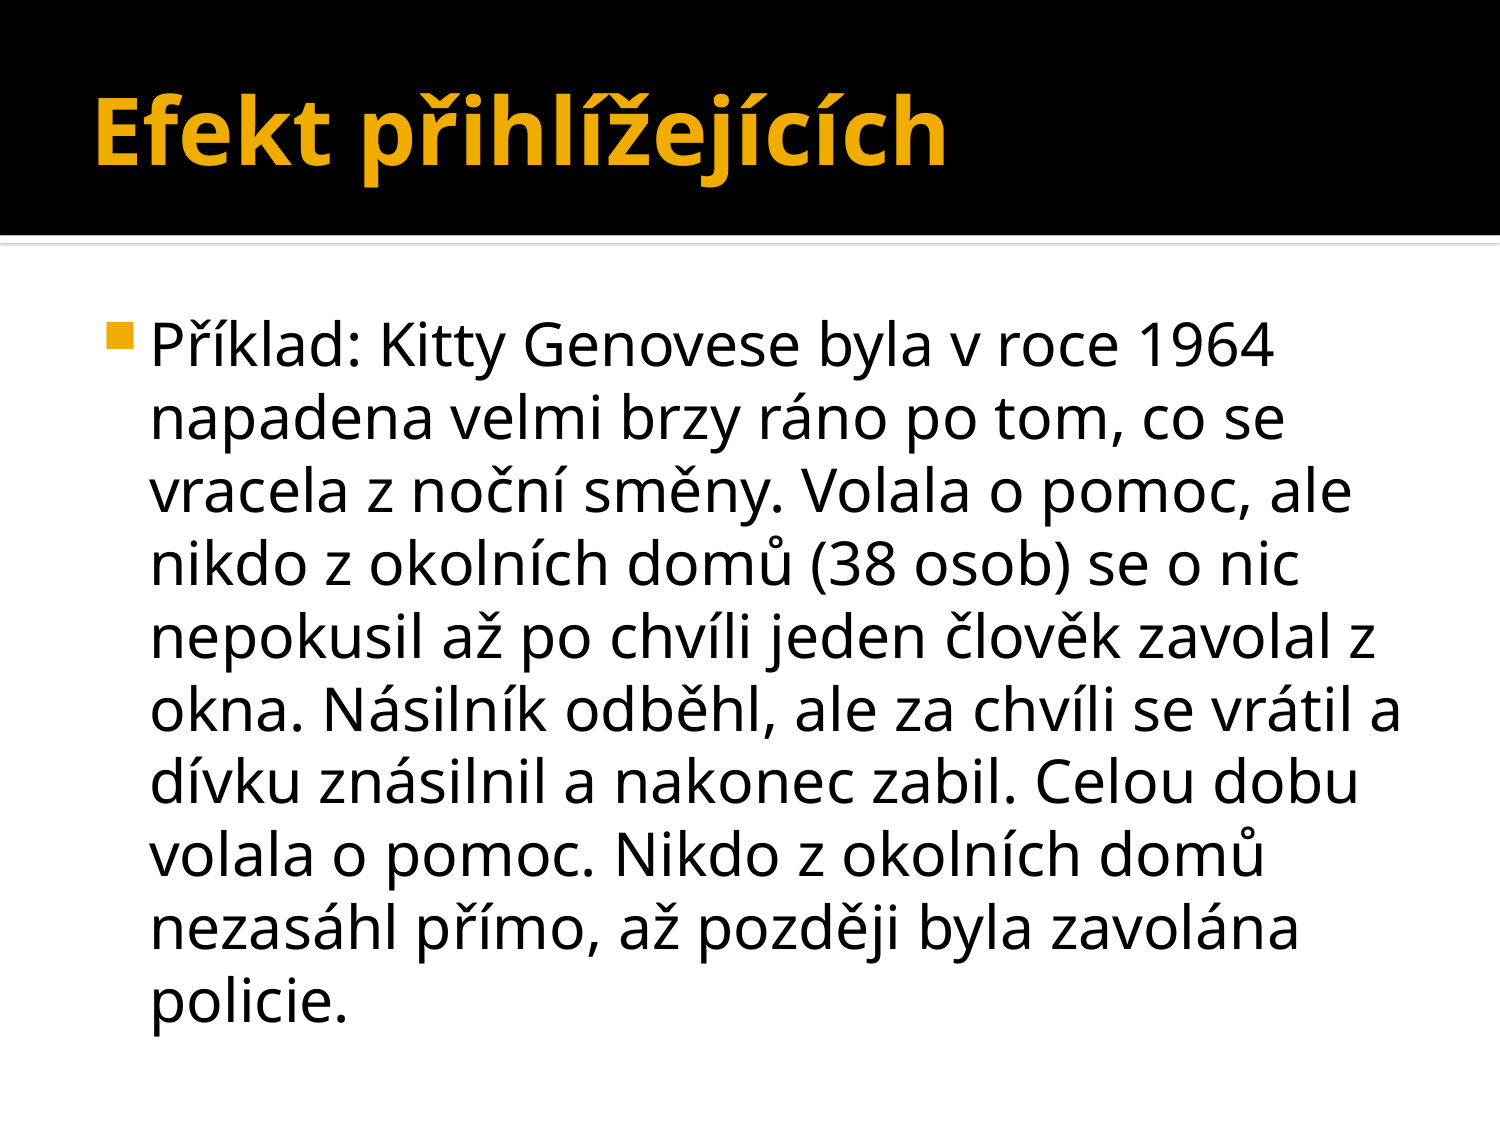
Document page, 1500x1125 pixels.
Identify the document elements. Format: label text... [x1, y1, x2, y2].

title Efekt přihlížejících [75, 25, 1425, 231]
list Příklad: Kitty Genovese byla v roce 1964 napadena velmi brzy ráno po tom, co se vracela z noční směny. Volala o pomoc, ale nikdo z okolních domů (38 osob) se o nic nepokusil až po chvíli jeden člověk zavolal z okna. Násilník odběhl, ale za chvíli se vrátil a dívku znásilnil a nakonec zabil. Celou dobu volala o pomoc. Nikdo z okolních domů nezasáhl přímo, až později byla zavolána policie. [75, 291, 1425, 1050]
